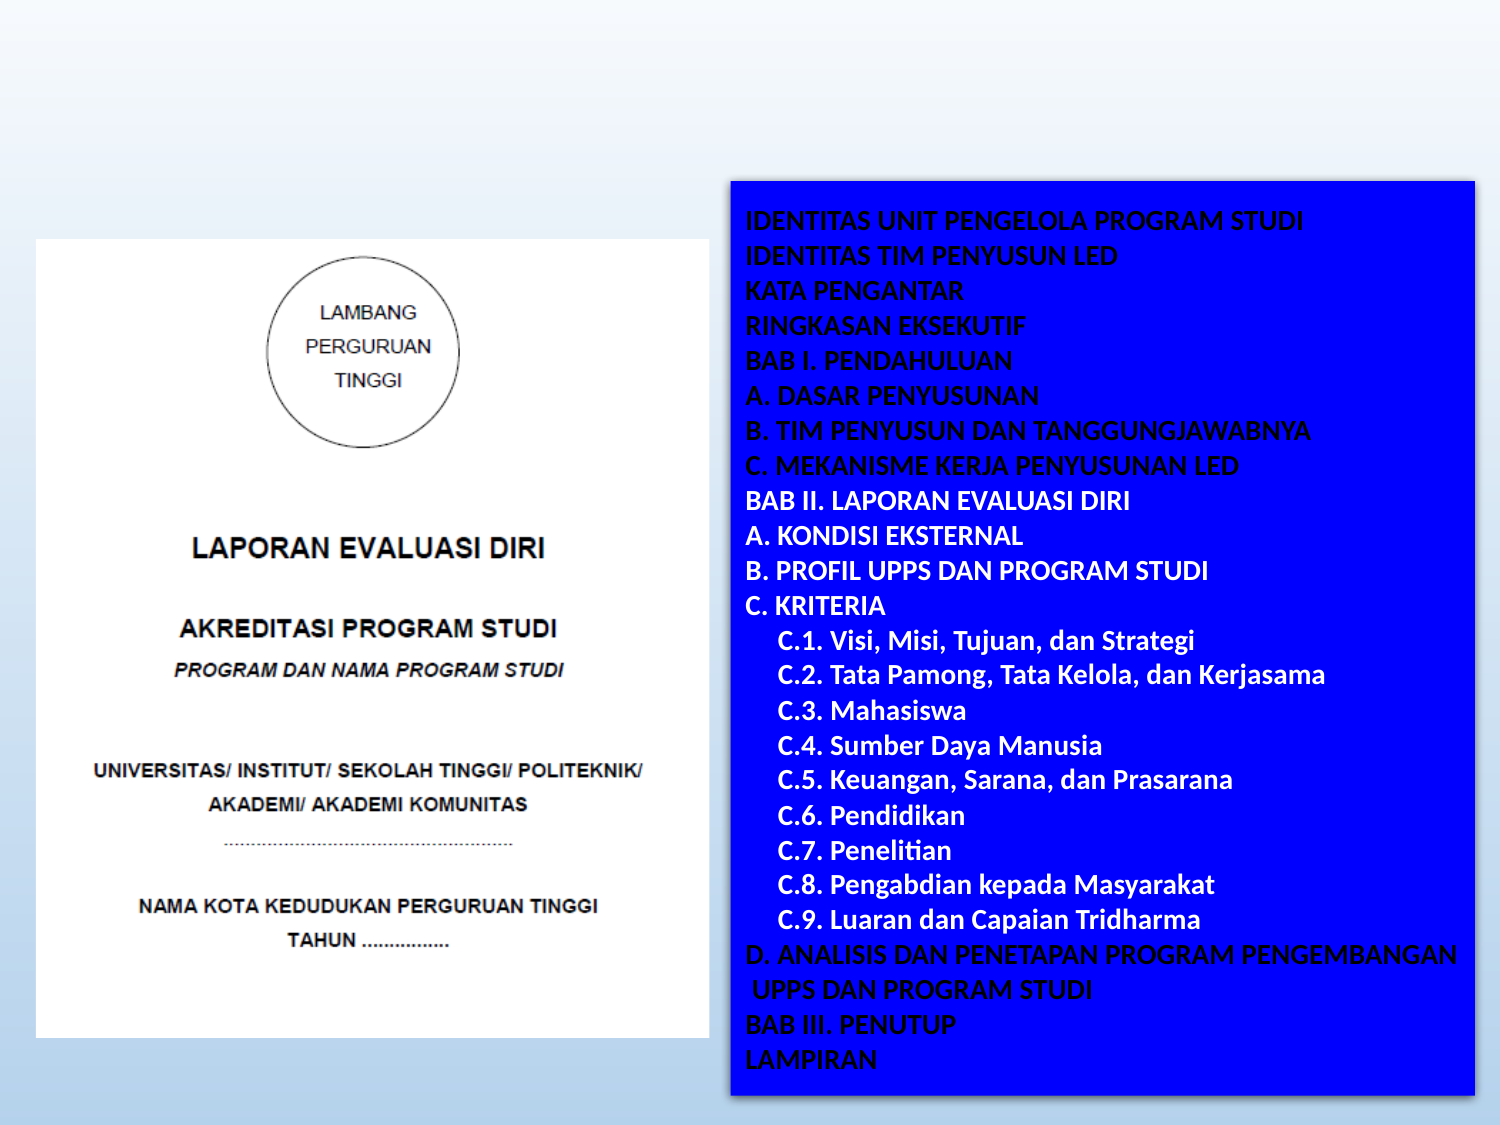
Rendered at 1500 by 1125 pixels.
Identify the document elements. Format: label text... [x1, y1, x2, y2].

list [35, 239, 710, 1037]
text_box IDENTITAS UNIT PENGELOLA PROGRAM STUDI IDENTITAS TIM PENYUSUN LED KATA PENGANTAR RINGKASAN EKSEKUTIF BAB I. PENDAHULUAN A. DASAR PENYUSUNAN B. TIM PENYUSUN DAN TANGGUNGJAWABNYA C. MEKANISME KERJA PENYUSUNAN LED BAB II. LAPORAN EVALUASI DIRI A. KONDISI EKSTERNAL B. PROFIL UPPS DAN PROGRAM STUDI C. KRITERIA C.1. Visi, Misi, Tujuan, dan Strategi C.2. Tata Pamong, Tata Kelola, dan Kerjasama C.3. Mahasiswa C.4. Sumber Daya Manusia C.5. Keuangan, Sarana, dan Prasarana C.6. Pendidikan C.7. Penelitian C.8. Pengabdian kepada Masyarakat C.9. Luaran dan Capaian Tridharma D. ANALISIS DAN PENETAPAN PROGRAM PENGEMBANGAN UPPS DAN PROGRAM STUDI BAB III. PENUTUP LAMPIRAN [730, 181, 1475, 1096]
